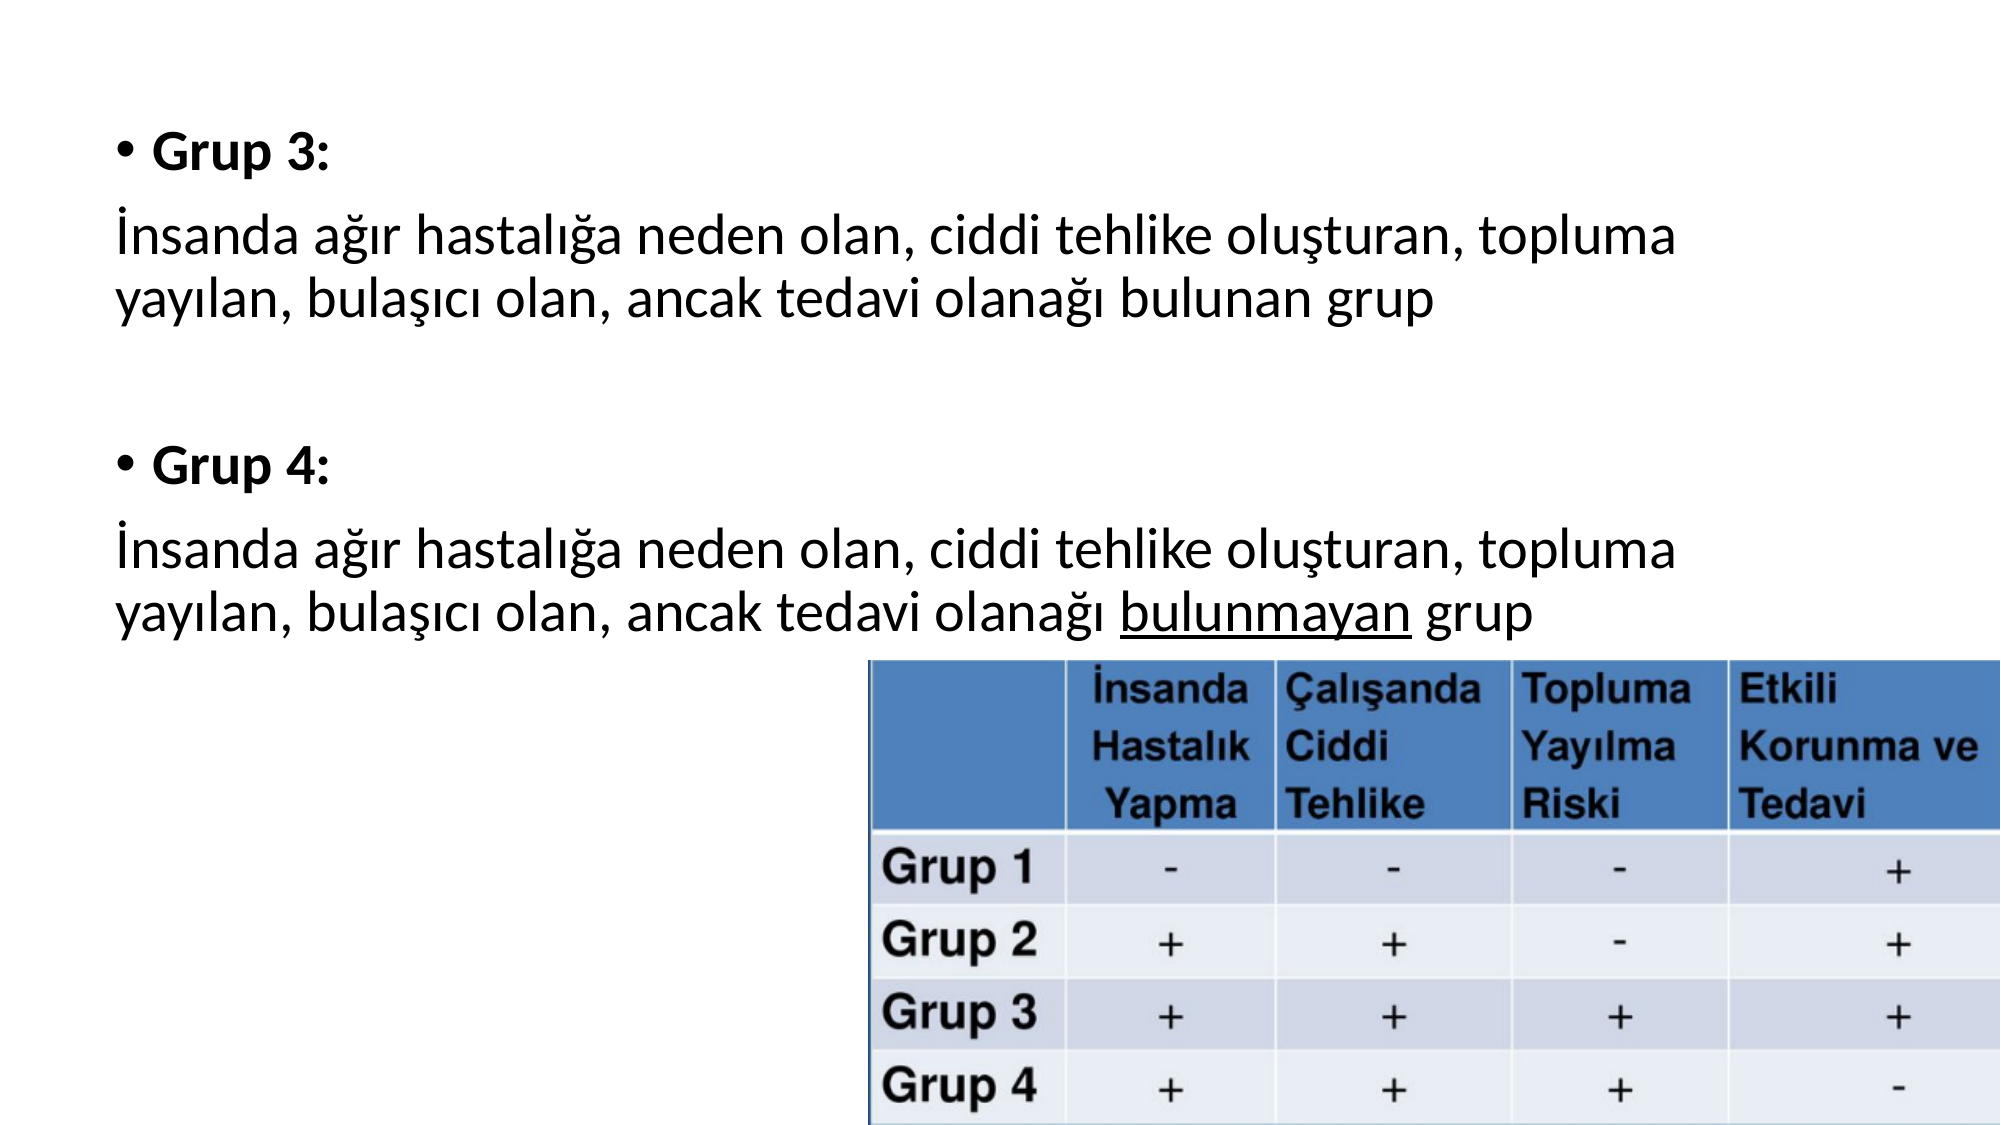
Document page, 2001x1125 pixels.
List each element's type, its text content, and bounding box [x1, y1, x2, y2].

picture [868, 660, 2000, 1125]
list Grup 3: İnsanda ağır hastalığa neden olan, ciddi tehlike oluşturan, topluma yayılan, bulaşıcı olan, ancak tedavi olanağı bulunan grup Grup 4: İnsanda ağır hastalığa neden olan, ciddi tehlike oluşturan, topluma yayılan, bulaşıcı olan, ancak tedavi olanağı bulunmayan grup [100, 22, 1826, 736]
